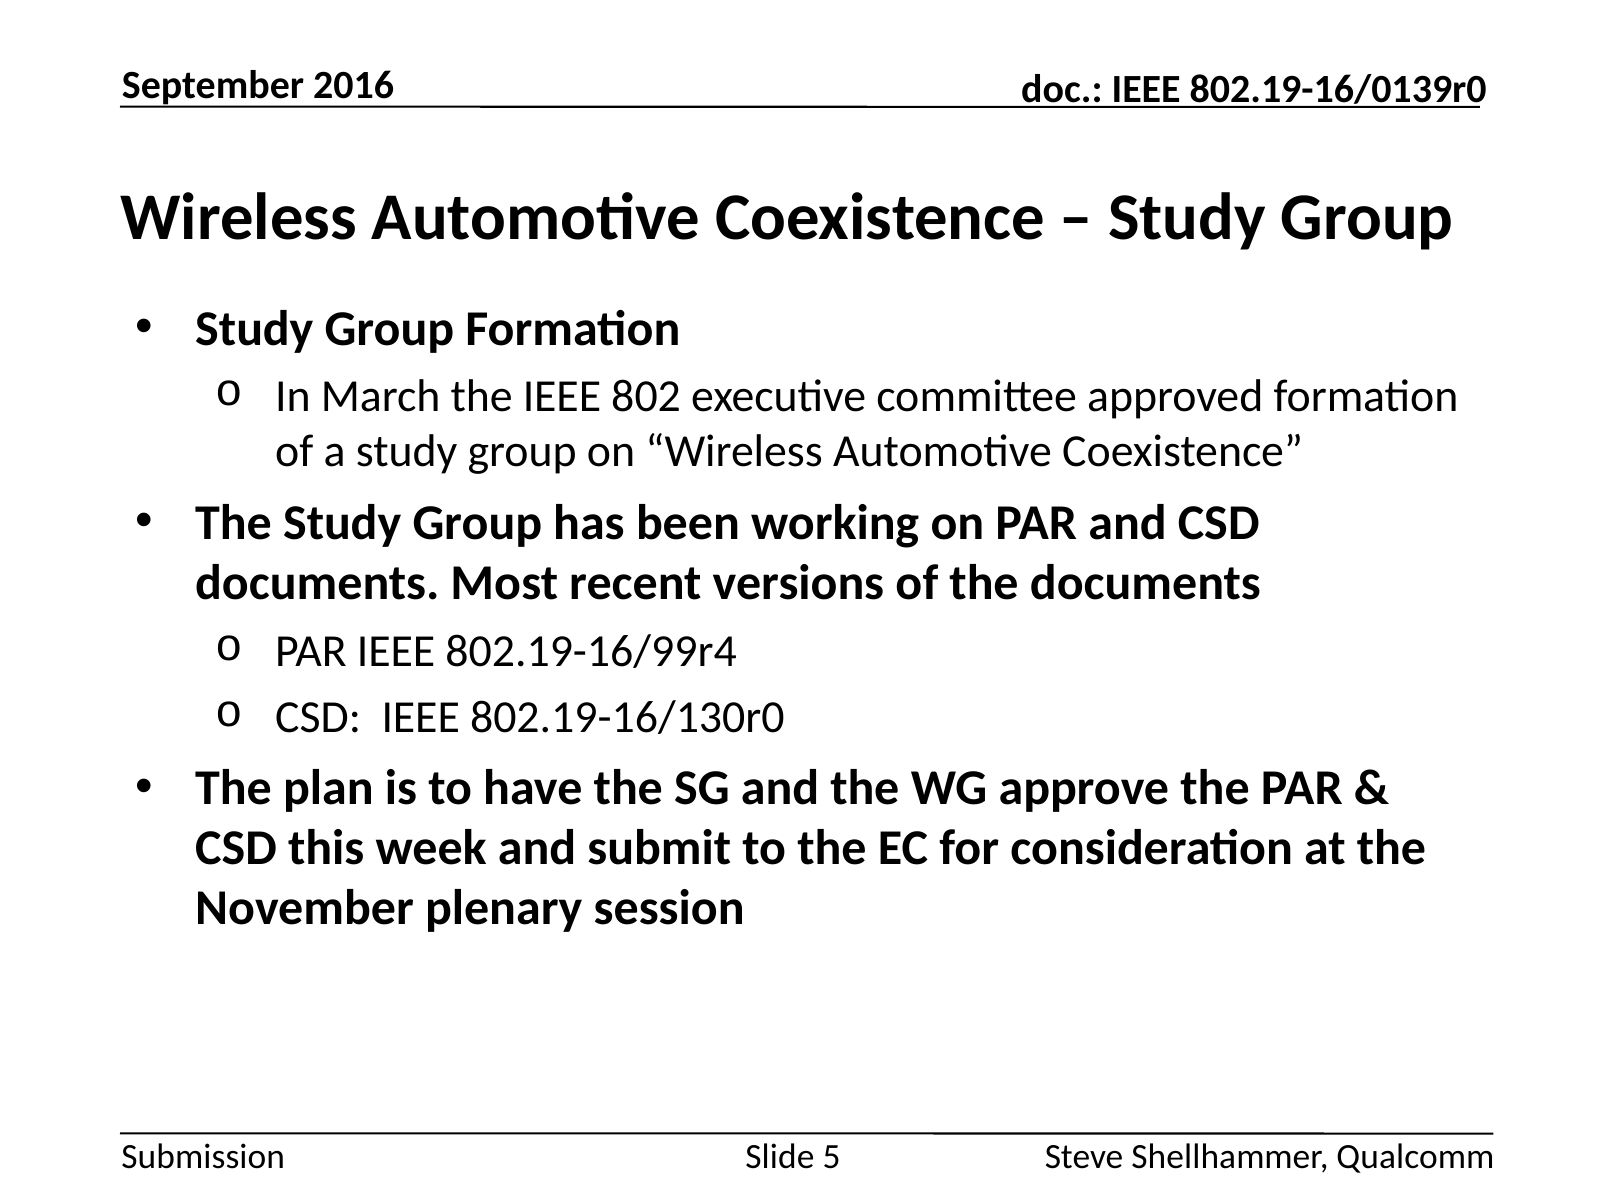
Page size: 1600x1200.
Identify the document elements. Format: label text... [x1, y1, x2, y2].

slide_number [121, 58, 451, 107]
footer Steve Shellhammer, Qualcomm [937, 1132, 1495, 1174]
slide_number Slide 5 [733, 1132, 854, 1197]
title Wireless Automotive Coexistence – Study Group [62, 119, 1513, 307]
list Study Group Formation In March the IEEE 802 executive committee approved formation of a study group on “Wireless Automotive Coexistence” The Study Group has been working on PAR and CSD documents. Most recent versions of the documents PAR IEEE 802.19-16/99r4 CSD: IEEE 802.19-16/130r0 The plan is to have the SG and the WG approve the PAR & CSD this week and submit to the EC for consideration at the November plenary session [119, 287, 1480, 1067]
